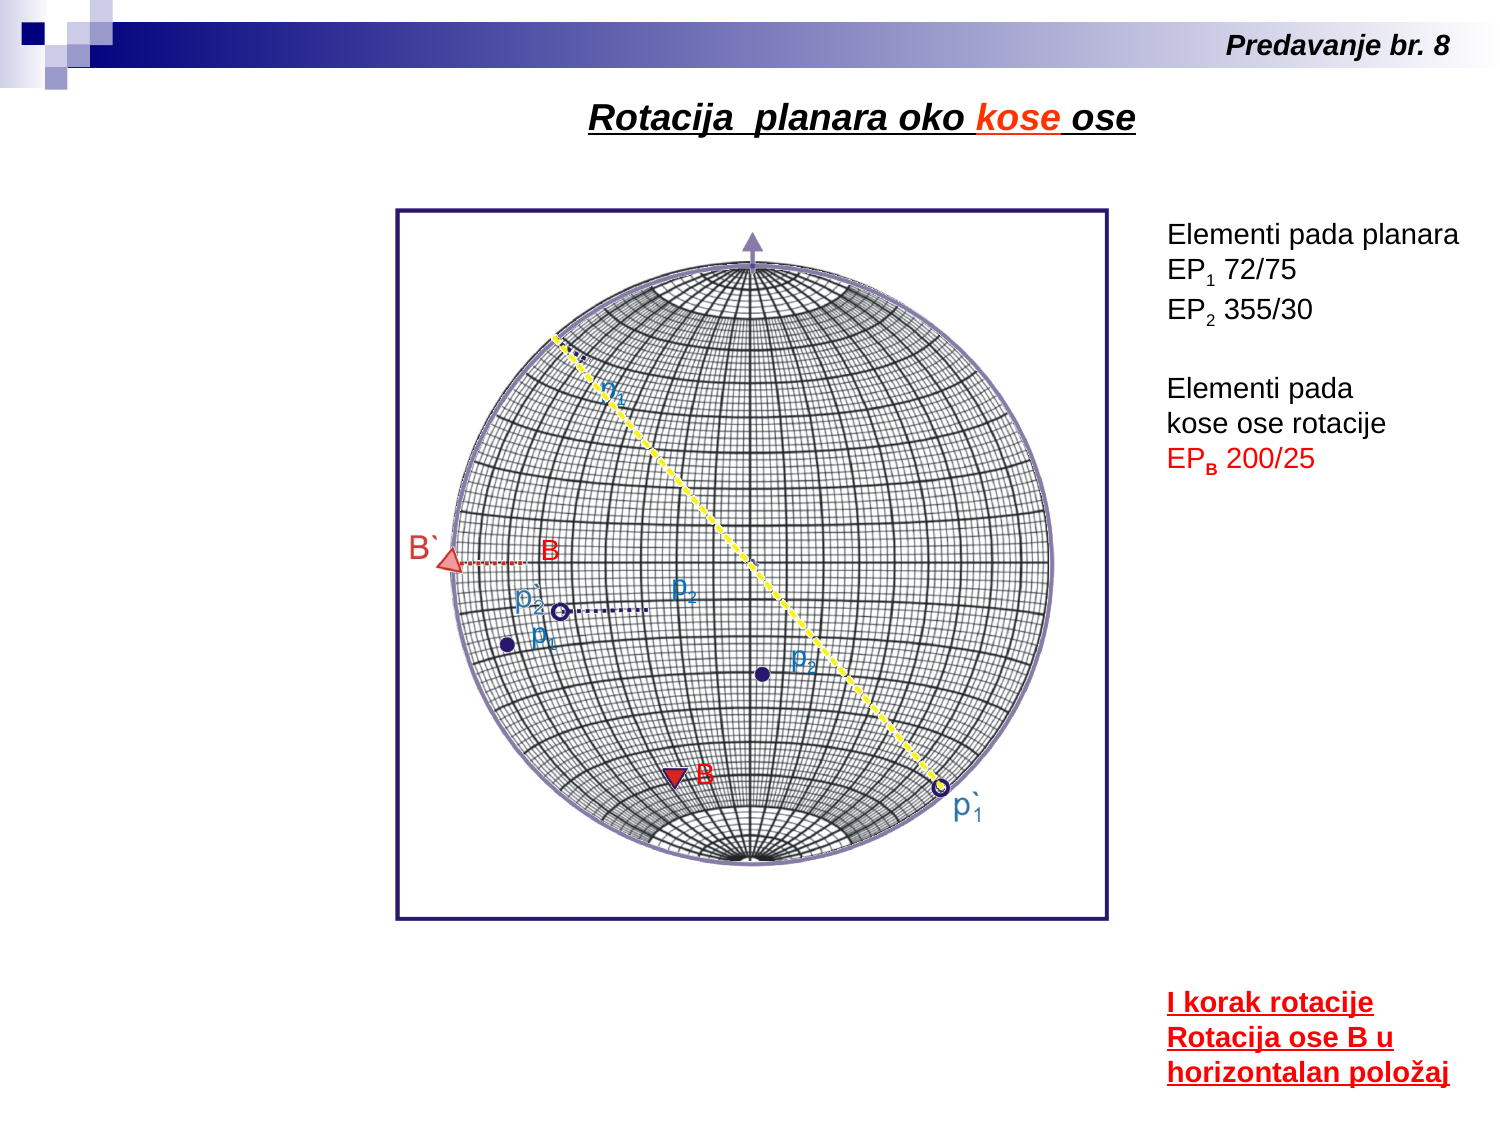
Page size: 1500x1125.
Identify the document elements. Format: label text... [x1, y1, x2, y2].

text_box Elementi pada kose ose rotacije EPB 200/25 [1210, 361, 1402, 487]
text_box Rotacija planara oko kose ose [466, 85, 1258, 146]
picture [295, 108, 1205, 1017]
text_box I korak rotacije Rotacija ose B u horizontalan položaj [1152, 975, 1465, 1096]
text_box Predavanje br. 8 [1211, 18, 1466, 69]
text_box Elementi pada planara EP1 72/75 EP2 355/30 [1210, 208, 1484, 338]
